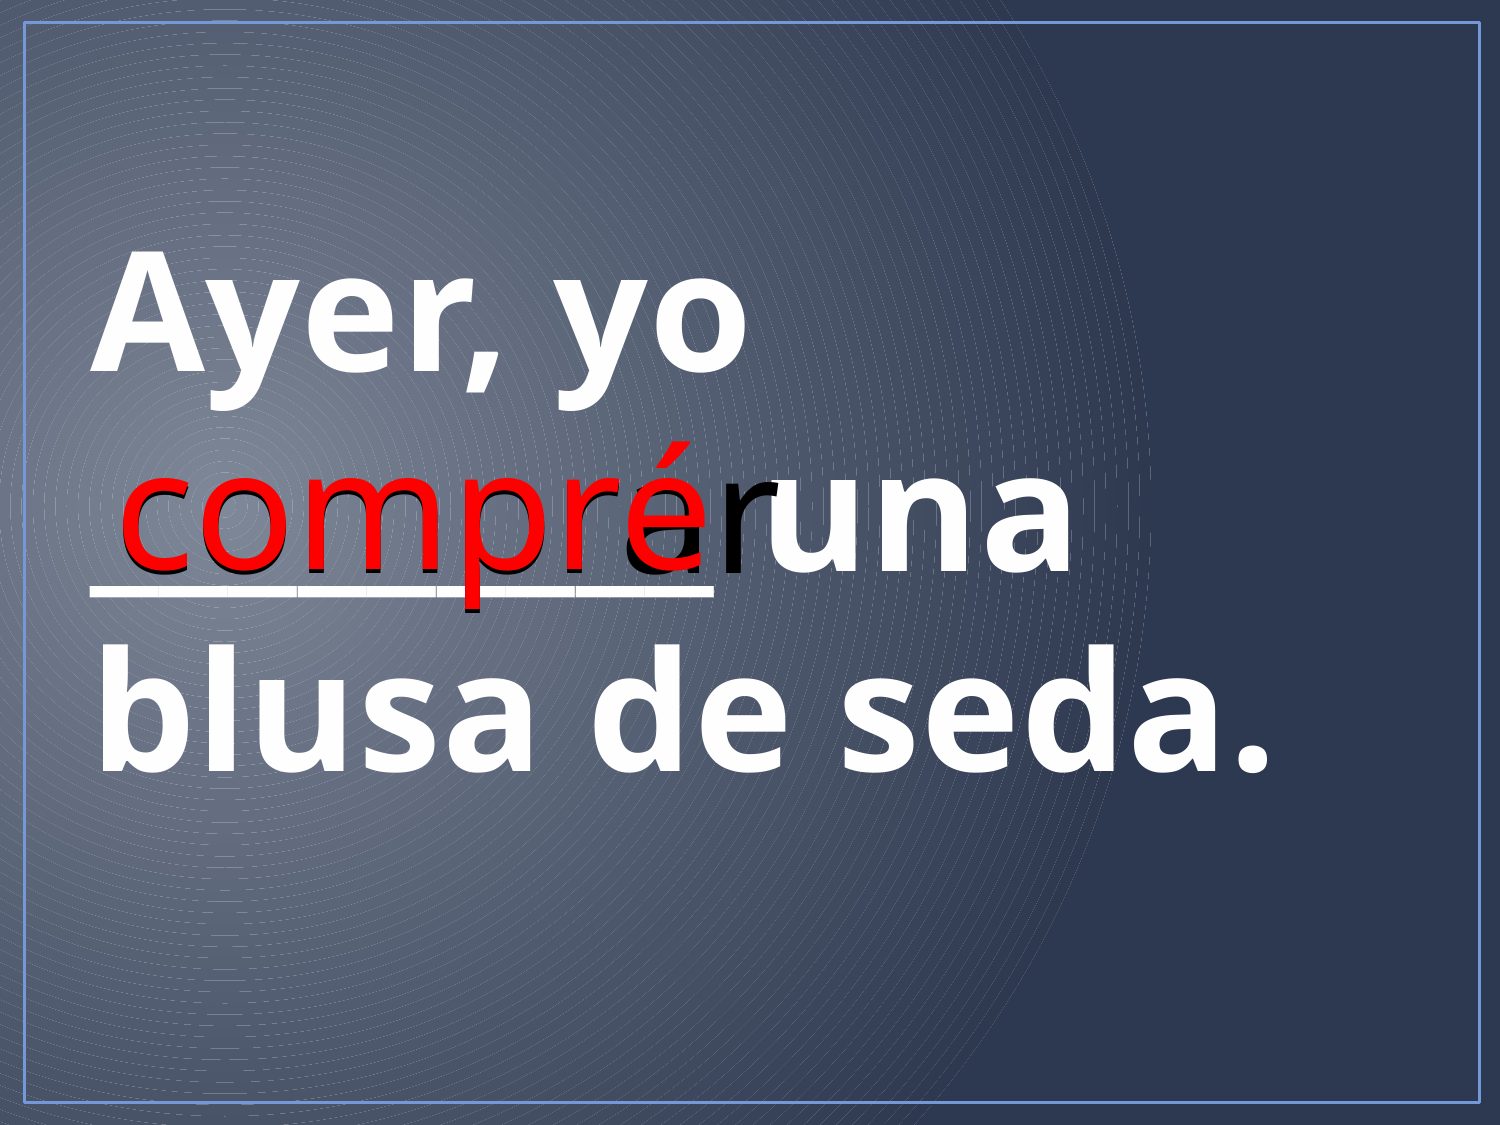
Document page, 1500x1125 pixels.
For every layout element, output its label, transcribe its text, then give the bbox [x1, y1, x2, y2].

text_box comprar [99, 399, 875, 615]
text_box compré [99, 395, 763, 610]
title Ayer, yo _________ una blusa de seda. [75, 45, 1425, 813]
